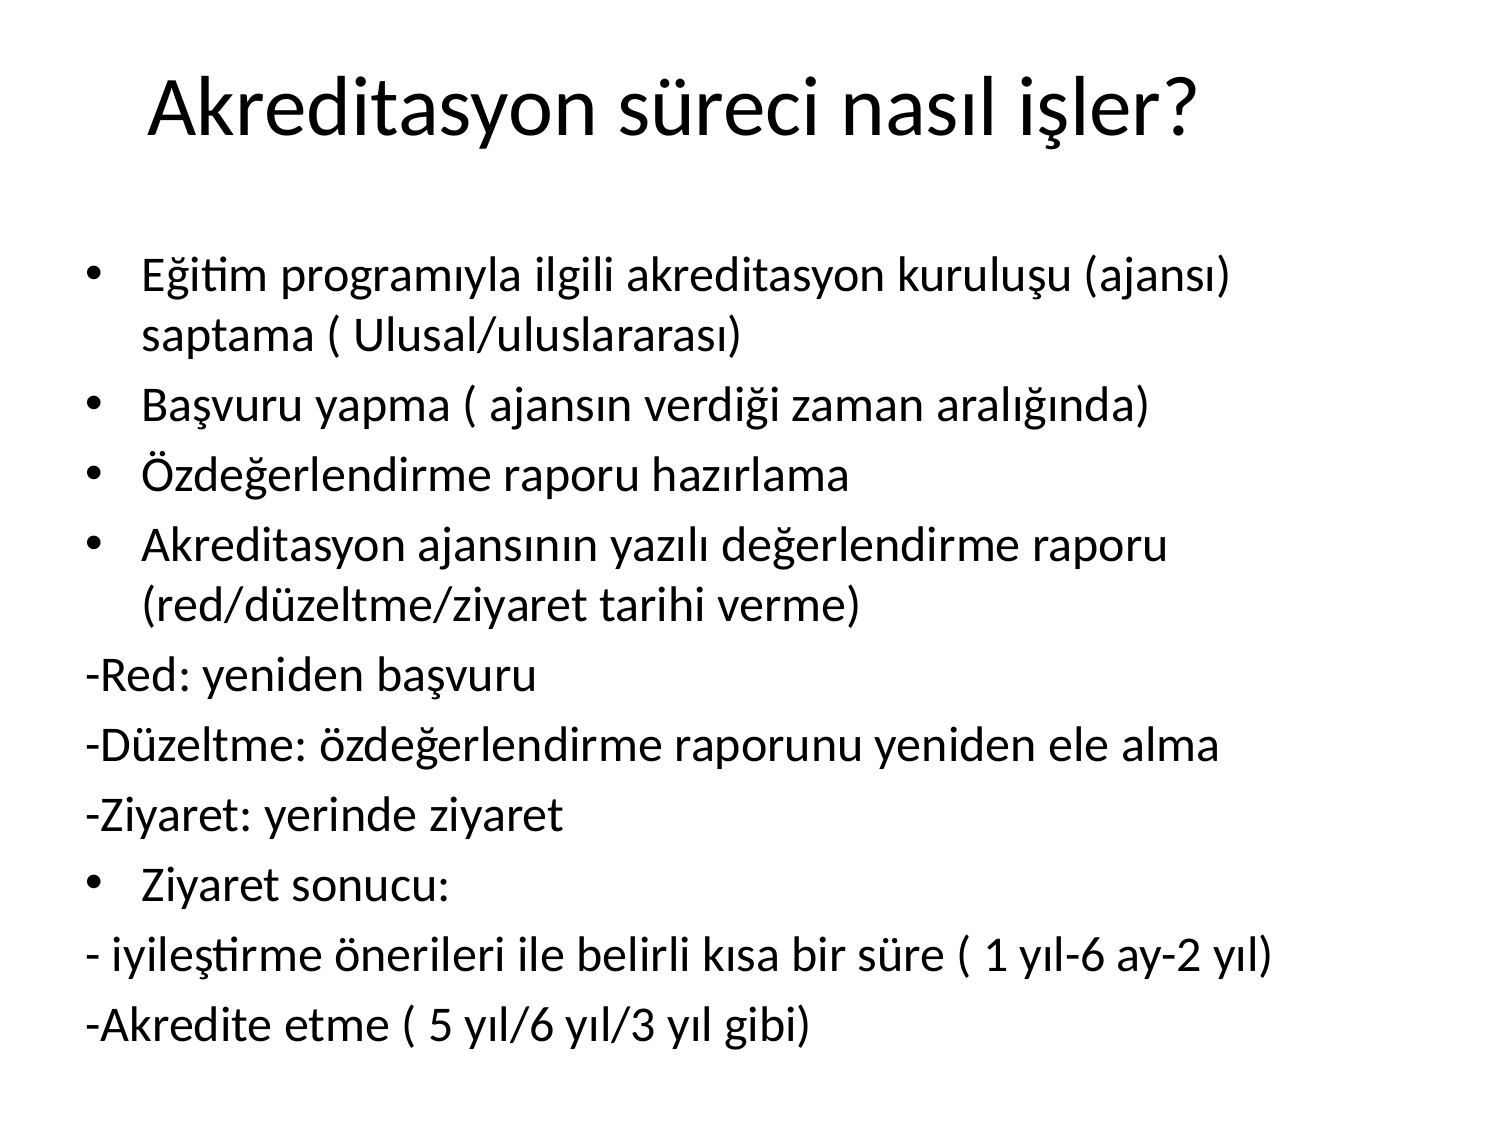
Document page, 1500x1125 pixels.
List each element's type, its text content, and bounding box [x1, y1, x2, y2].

list Eğitim programıyla ilgili akreditasyon kuruluşu (ajansı) saptama ( Ulusal/uluslararası) Başvuru yapma ( ajansın verdiği zaman aralığında) Özdeğerlendirme raporu hazırlama Akreditasyon ajansının yazılı değerlendirme raporu (red/düzeltme/ziyaret tarihi verme) -Red: yeniden başvuru -Düzeltme: özdeğerlendirme raporunu yeniden ele alma -Ziyaret: yerinde ziyaret Ziyaret sonucu: - iyileştirme önerileri ile belirli kısa bir süre ( 1 yıl-6 ay-2 yıl) -Akredite etme ( 5 yıl/6 yıl/3 yıl gibi) [70, 234, 1421, 1079]
title Akreditasyon süreci nasıl işler? [0, 42, 1350, 161]
